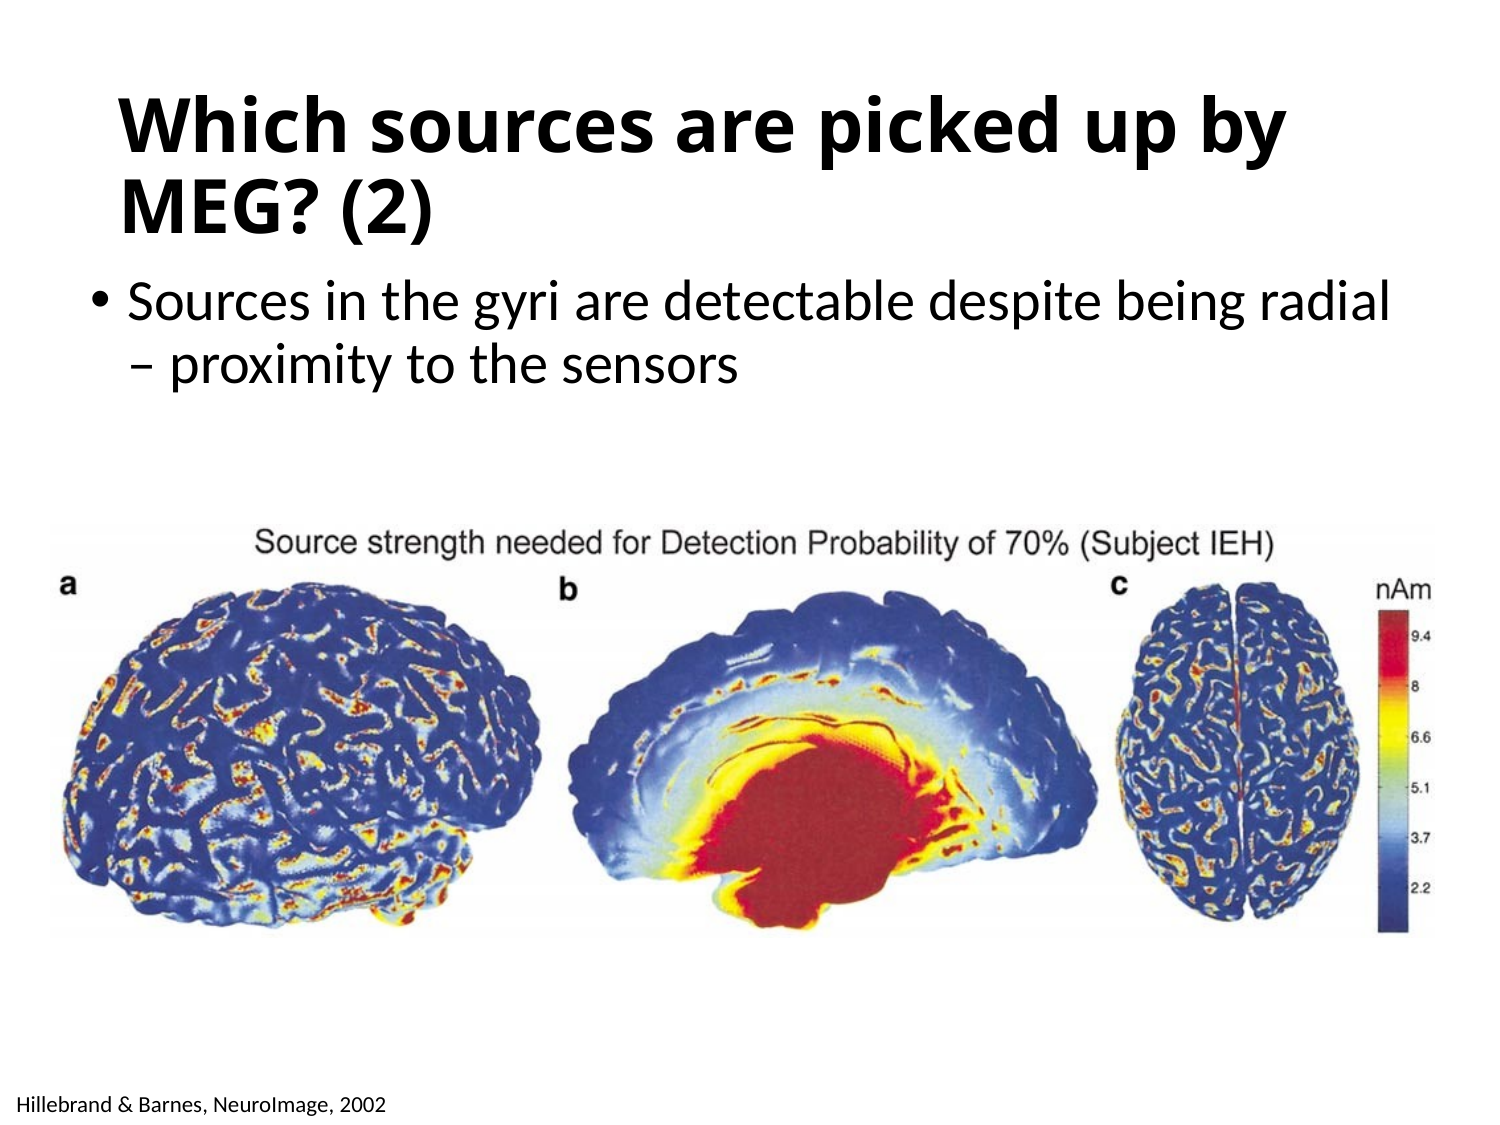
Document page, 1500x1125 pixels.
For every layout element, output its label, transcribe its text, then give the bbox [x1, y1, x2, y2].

title Which sources are picked up by MEG? (2) [103, 59, 1397, 262]
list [49, 524, 1435, 938]
list Sources in the gyri are detectable despite being radial – proximity to the sensors [75, 262, 1425, 524]
text_box Hillebrand & Barnes, NeuroImage, 2002 [1, 1082, 403, 1125]
